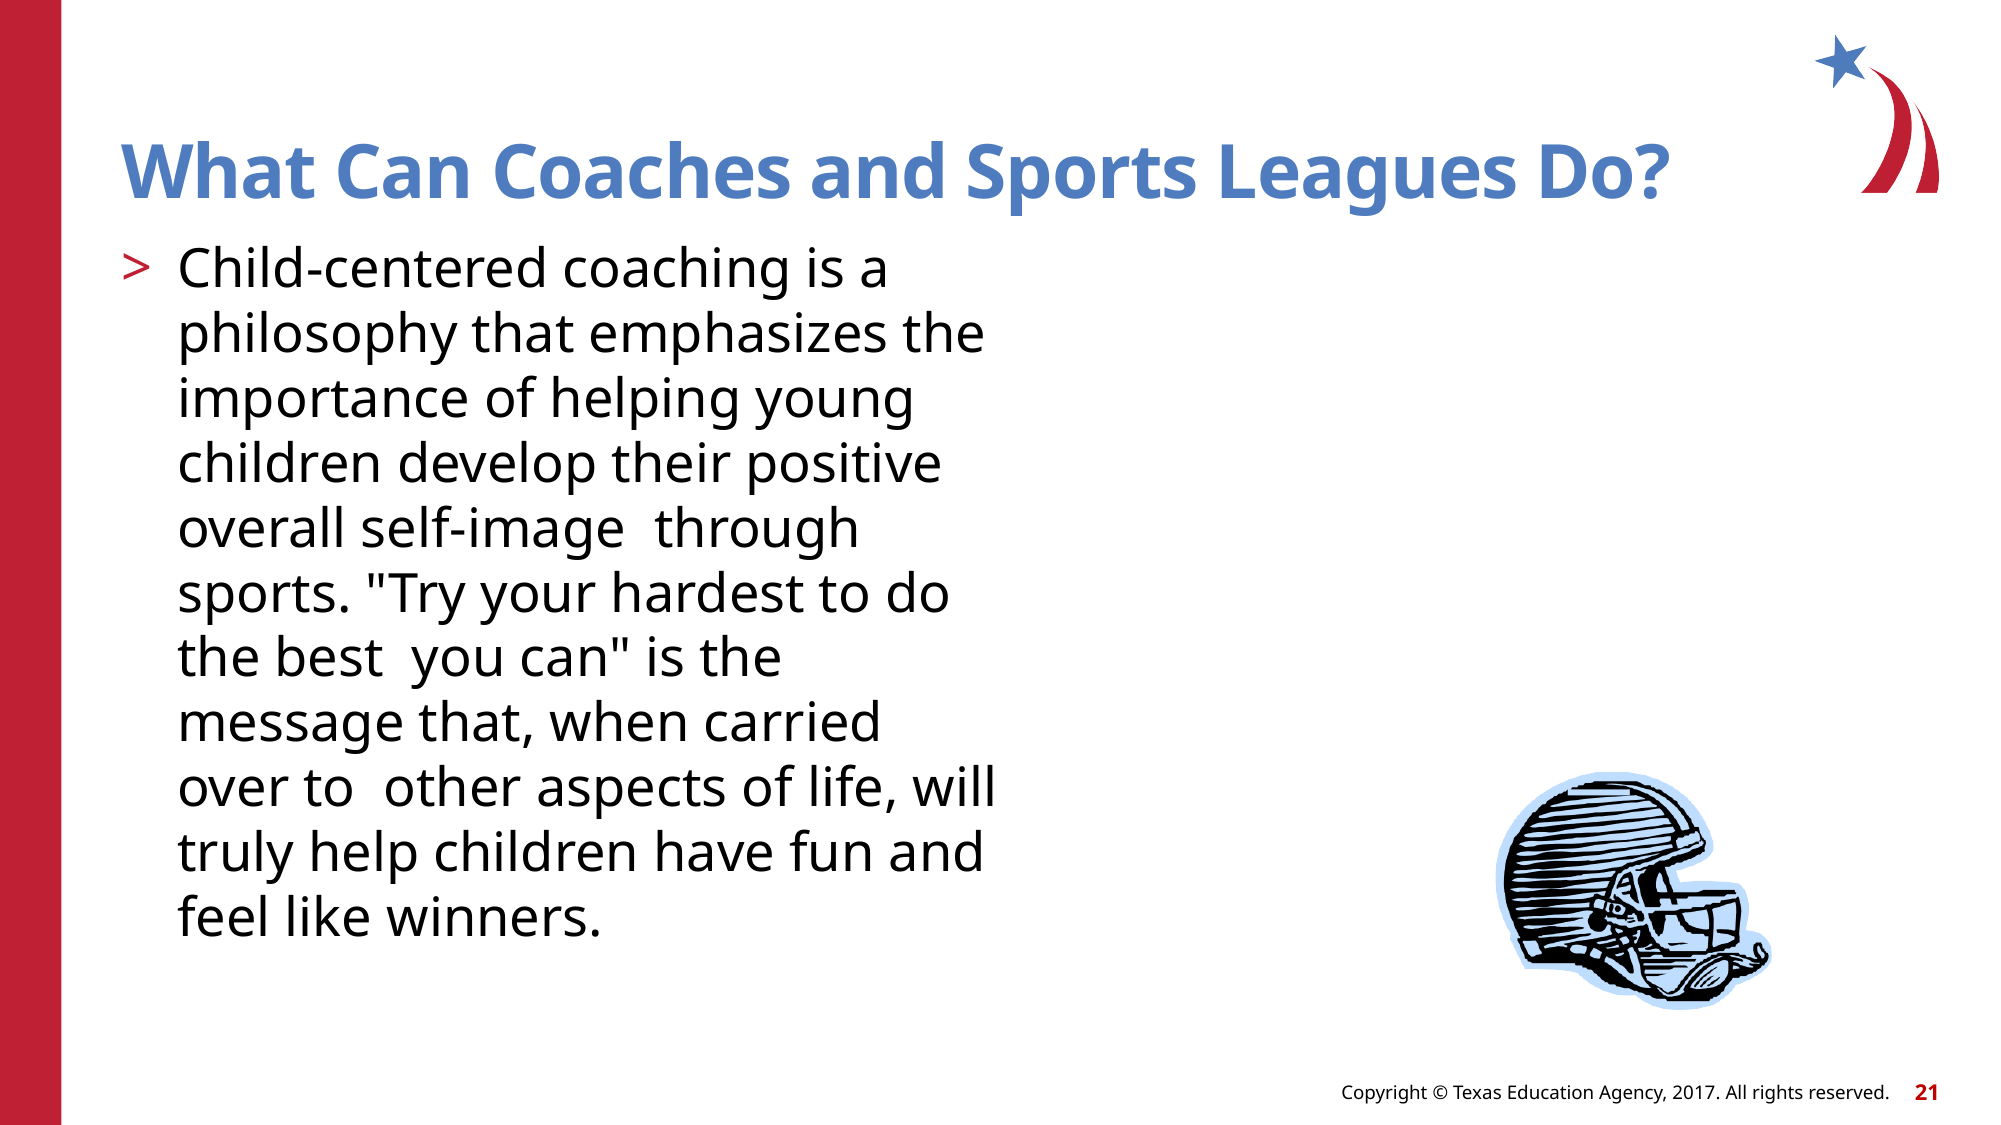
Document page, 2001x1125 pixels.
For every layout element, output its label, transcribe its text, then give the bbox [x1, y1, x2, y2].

picture [1814, 34, 1939, 193]
text_box What Can Coaches and Sports Leagues Do? [121, 71, 1772, 216]
list Child-centered coaching is a philosophy that emphasizes the importance of helping young children develop their positive overall self-image through sports. "Try your hardest to do the best you can" is the message that, when carried over to other aspects of life, will truly help children have fun and feel like winners. [121, 233, 1000, 1010]
text_box [1495, 772, 1772, 1010]
